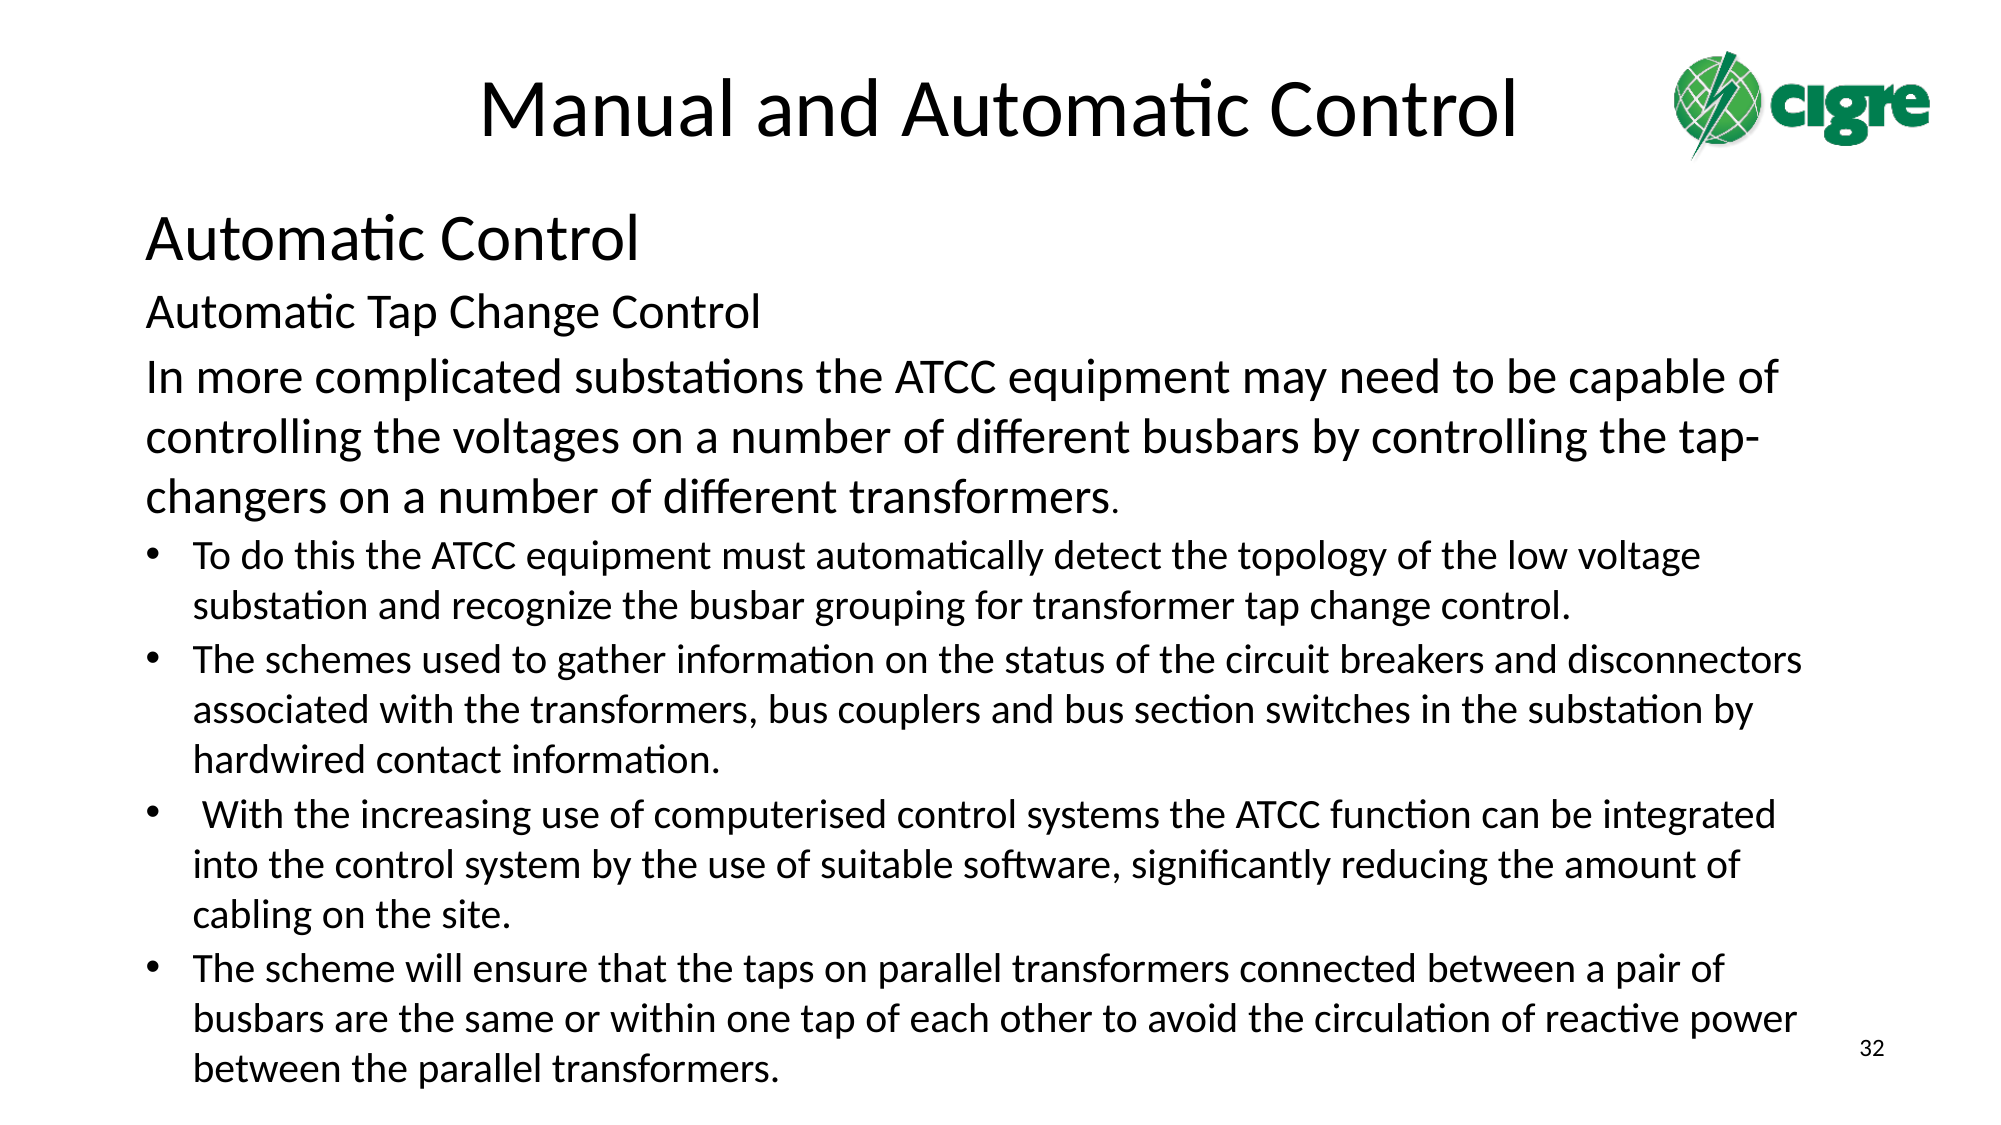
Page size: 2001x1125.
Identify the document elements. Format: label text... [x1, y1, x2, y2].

title Manual and Automatic Control [99, 18, 1900, 187]
slide_number 32 [1433, 1024, 1900, 1103]
picture [1900, 42, 1939, 173]
text_box Automatic Control Automatic Tap Change Control In more complicated substations the ATCC equipment may need to be capable of controlling the voltages on a number of different busbars by controlling the tap-changers on a number of different transformers. To do this the ATCC equipment must automatically detect the topology of the low voltage substation and recognize the busbar grouping for transformer tap change control. The schemes used to gather information on the status of the circuit breakers and disconnectors associated with the transformers, bus couplers and bus section switches in the substation by hardwired contact information. With the increasing use of computerised control systems the ATCC function can be integrated into the control system by the use of suitable software, significantly reducing the amount of cabling on the site. The scheme will ensure that the taps on parallel transformers connected between a pair of busbars are the same or within one tap of each other to avoid the circulation of reactive power between the parallel transformers. [130, 186, 1837, 961]
